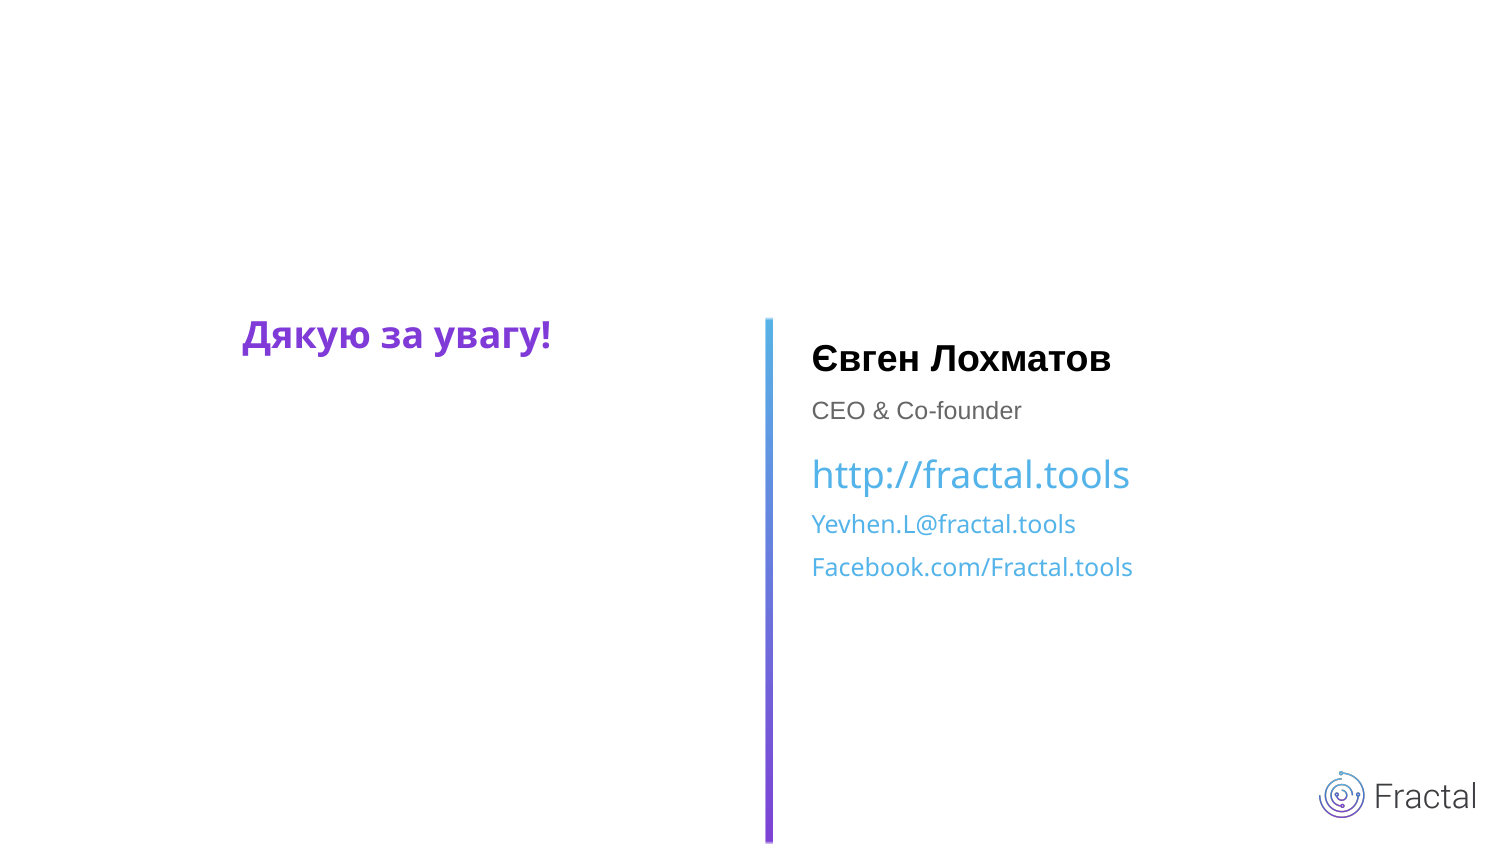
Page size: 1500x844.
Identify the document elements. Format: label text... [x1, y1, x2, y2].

text_box http://fractal.tools Yevhen.L@fractal.tools Facebook.com/Fractal.tools [796, 429, 1308, 660]
text_box Дякую за увагу! [227, 296, 766, 394]
picture [1319, 771, 1475, 819]
text_box Євген Лохматов CEO & Co-founder [796, 296, 1354, 430]
picture [505, 320, 1033, 841]
